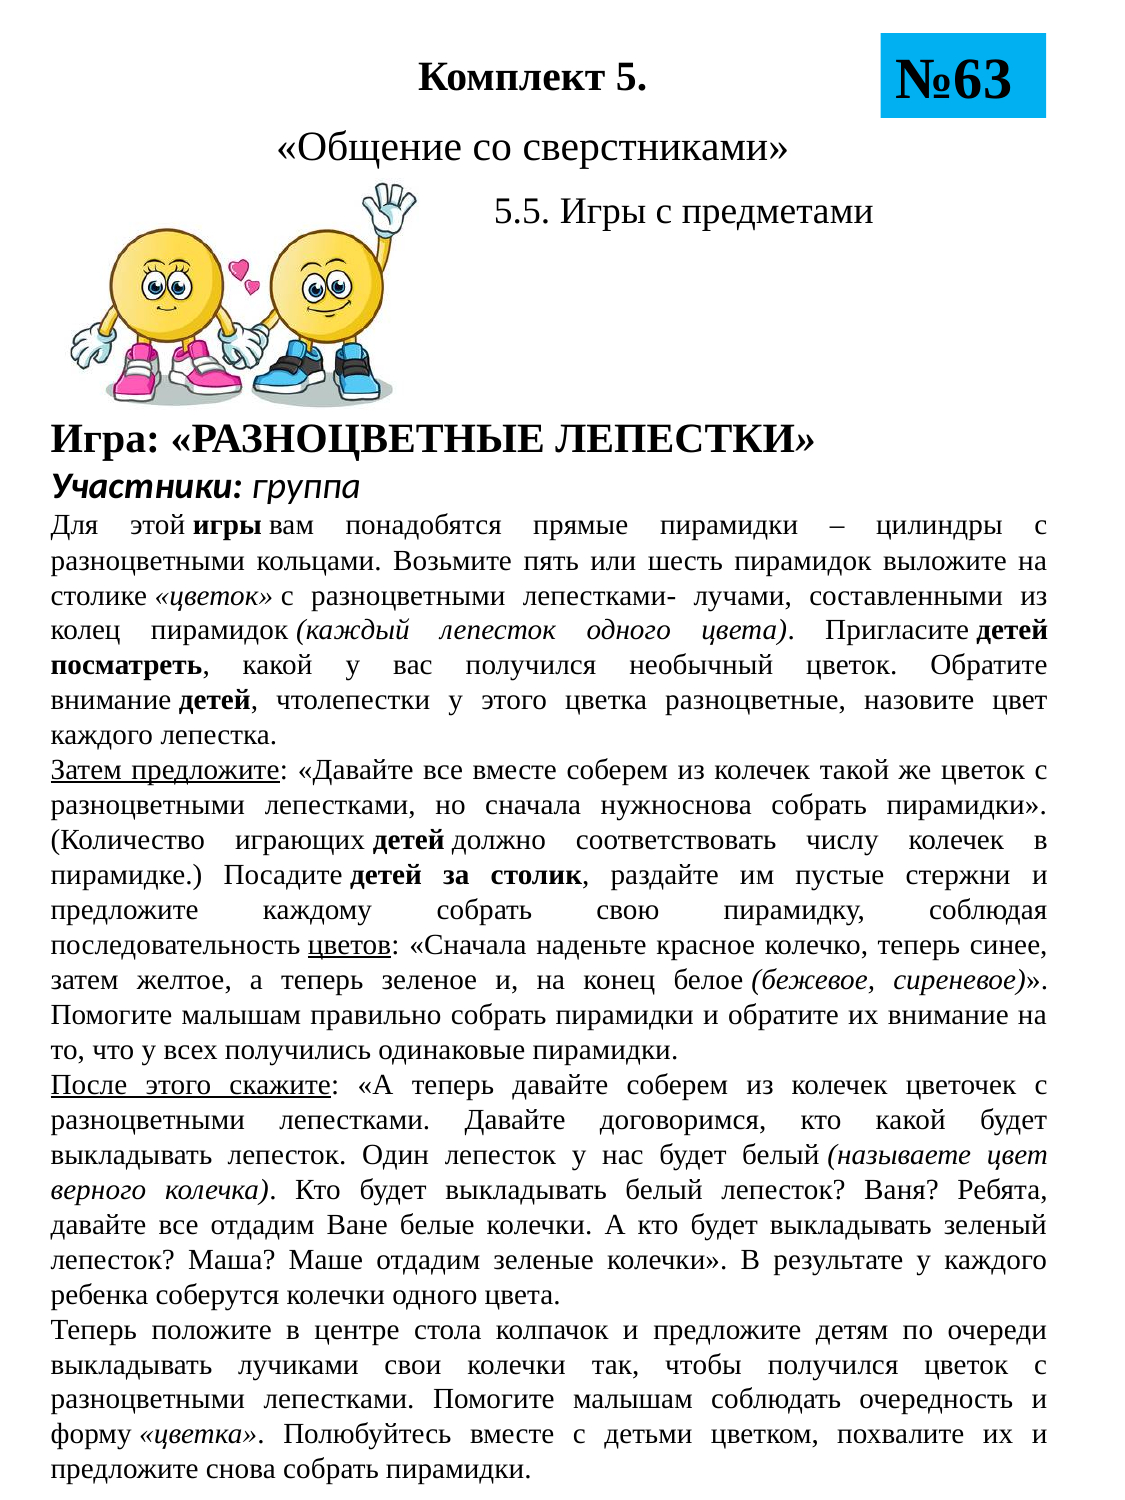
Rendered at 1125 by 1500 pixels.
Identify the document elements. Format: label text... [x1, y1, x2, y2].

text_box №63 [880, 33, 1047, 118]
text_box 5.5. Игры с предметами [449, 179, 1095, 239]
picture [42, 178, 449, 422]
text_box Комплект 5. «Общение со сверстниками» [19, 41, 1047, 216]
text_box Игра: «РАЗНОЦВЕТНЫЕ ЛЕПЕСТКИ» Участники: группа Для этой игры вам понадобятся прямые пирамидки – цилиндры с разноцветными кольцами. Возьмите пять или шесть пирамидок выложите на столике «цветок» с разноцветными лепестками- лучами, составленными из колец пирамидок (каждый лепесток одного цвета). Пригласите детей посматреть, какой у вас получился необычный цветок. Обратите внимание детей, чтолепестки у этого цветка разноцветные, назовите цвет каждого лепестка. Затем предложите: «Давайте все вместе соберем из колечек такой же цветок с разноцветными лепестками, но сначала нужноснова собрать пирамидки». (Количество играющих детей должно соответствовать числу колечек в пирамидке.) Посадите детей за столик, раздайте им пустые стержни и предложите каждому собрать свою пирамидку, соблюдая последовательность цветов: «Сначала наденьте красное колечко, теперь синее, затем желтое, а теперь зеленое и, на конец белое (бежевое, сиреневое)». Помогите малышам правильно собрать пирамидки и обратите их внимание на то, что у всех получились одинаковые пирамидки. После этого скажите: «А теперь давайте соберем из колечек цветочек с разноцветными лепестками. Давайте договоримся, кто какой будет выкладывать лепесток. Один лепесток у нас будет белый (называете цвет верного колечка). Кто будет выкладывать белый лепесток? Ваня? Ребята, давайте все отдадим Ване белые колечки. А кто будет выкладывать зеленый лепесток? Маша? Маше отдадим зеленые колечки». В результате у каждого ребенка соберутся колечки одного цвета. Теперь положите в центре стола колпачок и предложите детям по очереди выкладывать лучиками свои колечки так, чтобы получился цветок с разноцветными лепестками. Помогите малышам соблюдать очередность и форму «цветка». Полюбуйтесь вместе с детьми цветком, похвалите их и предложите снова собрать пирамидки. [35, 403, 1063, 1493]
